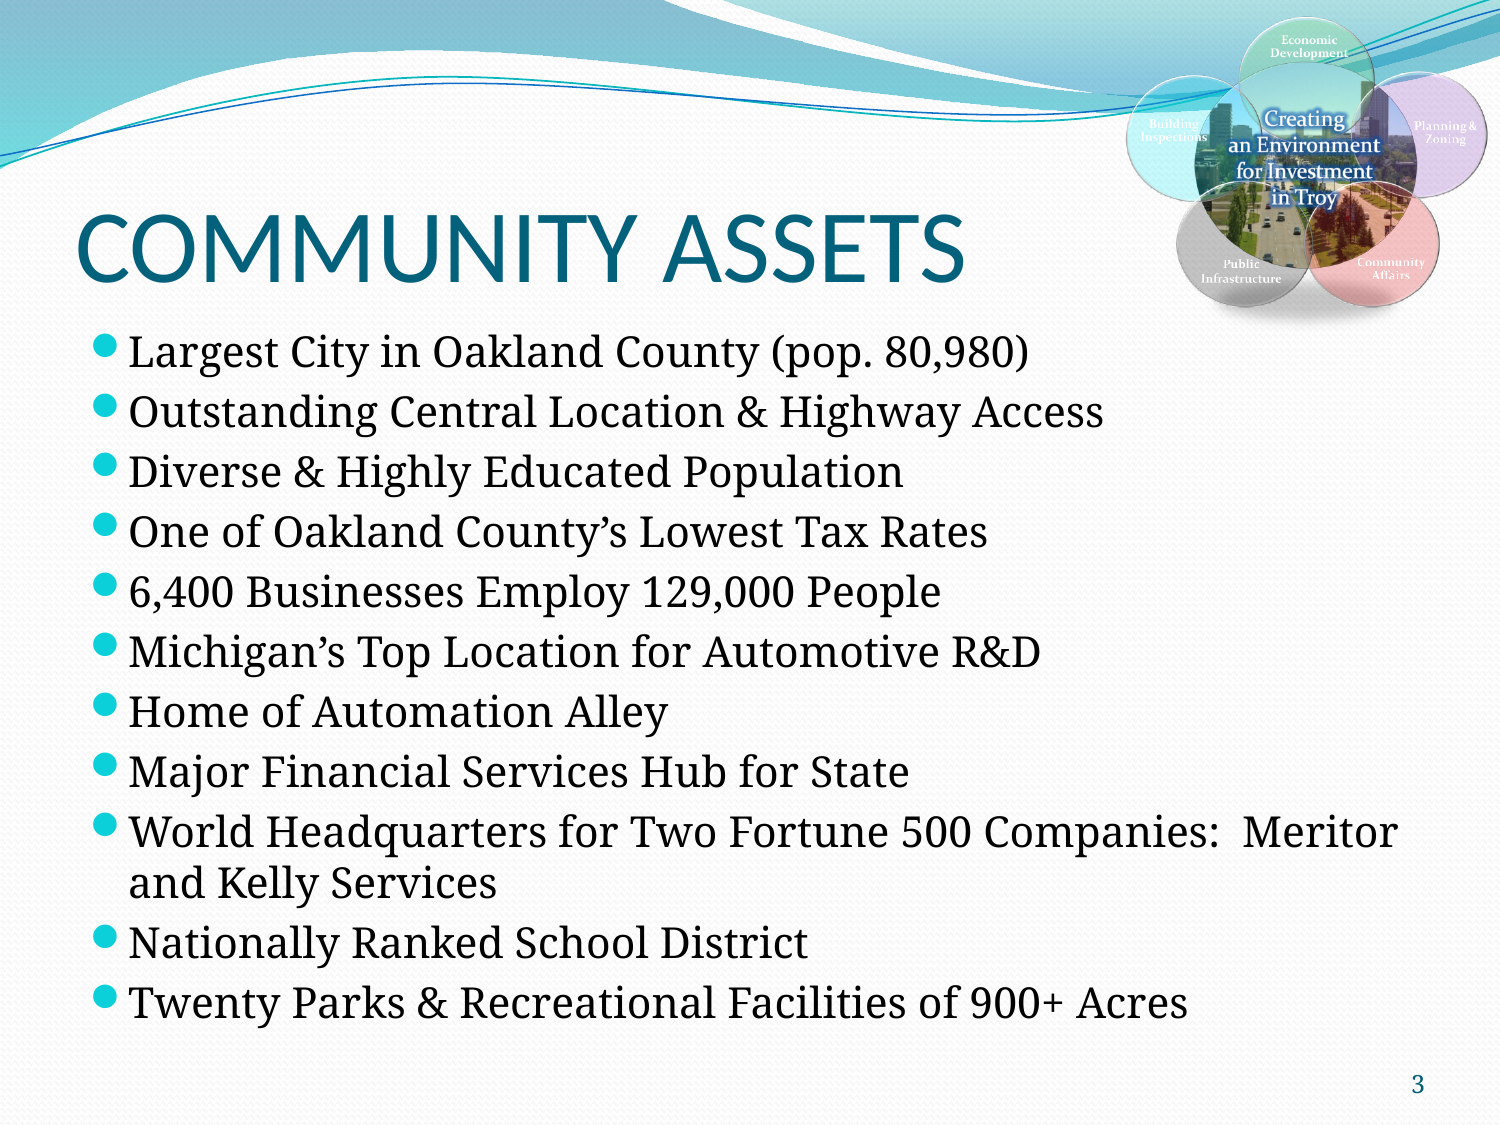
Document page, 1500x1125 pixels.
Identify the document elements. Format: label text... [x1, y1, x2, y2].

list Largest City in Oakland County (pop. 80,980) Outstanding Central Location & Highway Access Diverse & Highly Educated Population One of Oakland County’s Lowest Tax Rates 6,400 Businesses Employ 129,000 People Michigan’s Top Location for Automotive R&D Home of Automation Alley Major Financial Services Hub for State World Headquarters for Two Fortune 500 Companies: Meritor and Kelly Services Nationally Ranked School District Twenty Parks & Recreational Facilities of 900+ Acres [75, 317, 1425, 1038]
picture [1125, 0, 1500, 338]
slide_number 3 [1299, 1042, 1425, 1103]
title COMMUNITY ASSETS [75, 115, 1118, 303]
